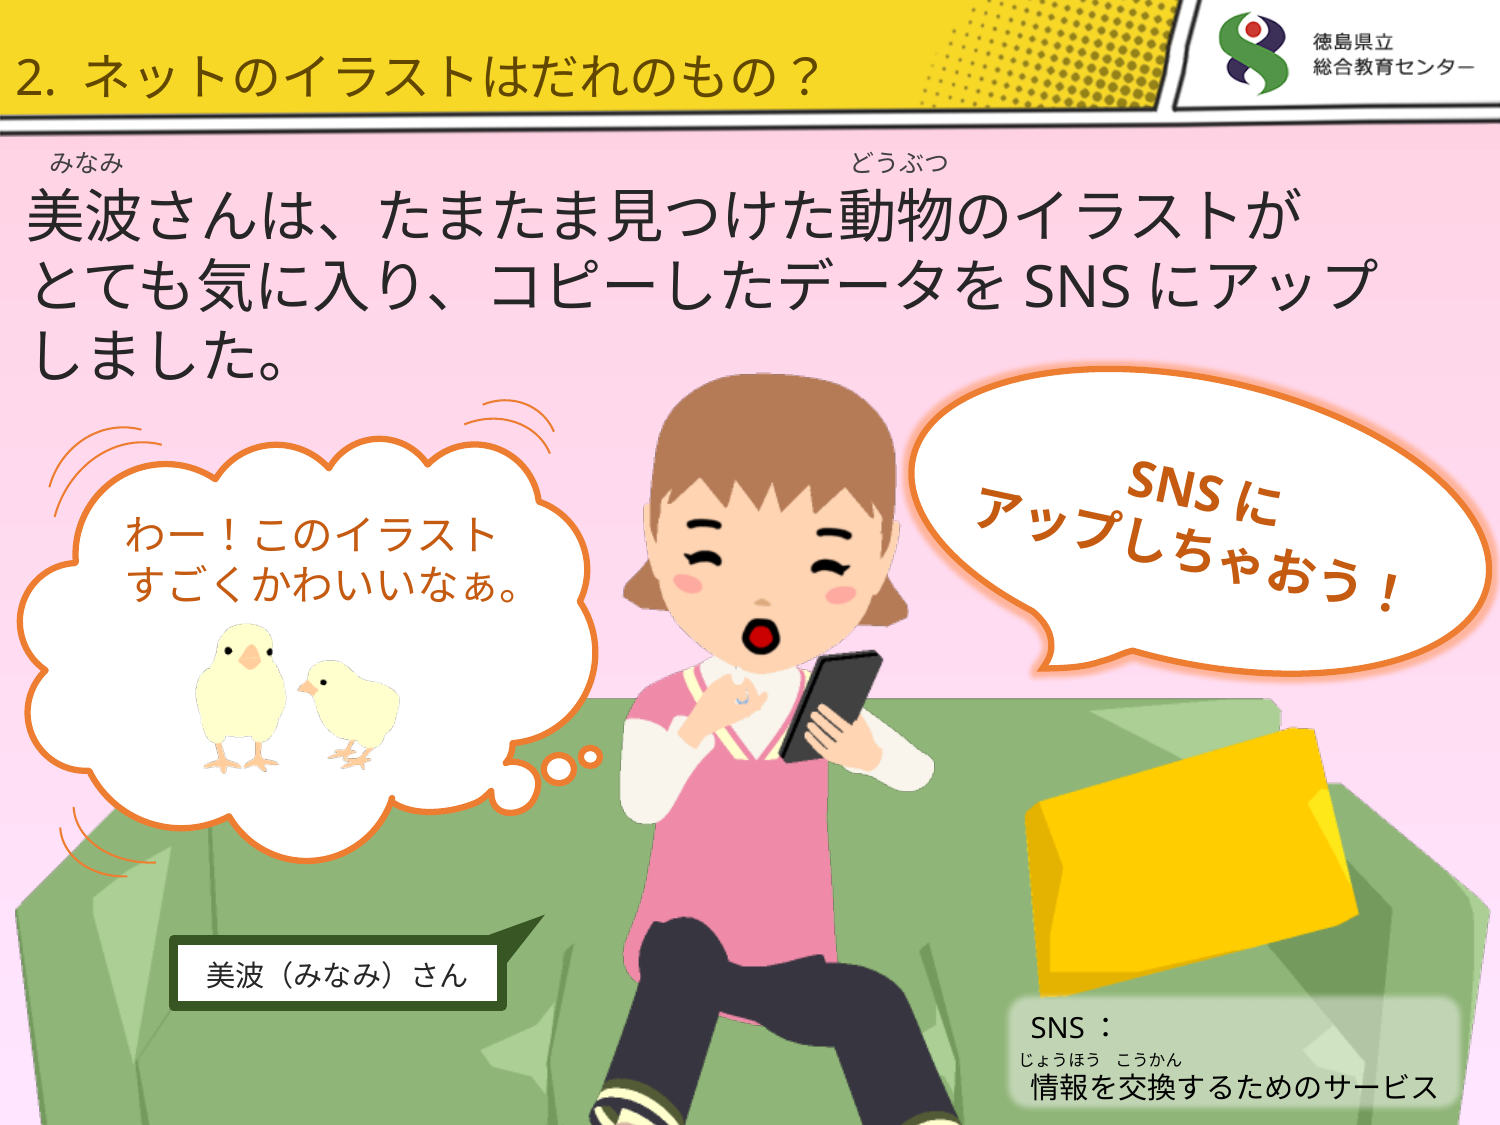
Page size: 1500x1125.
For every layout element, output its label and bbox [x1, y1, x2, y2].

text_box [18, 411, 600, 870]
text_box [902, 378, 1491, 699]
text_box [0, 0, 1500, 1125]
text_box [173, 915, 552, 1007]
text_box [1001, 990, 1500, 1113]
